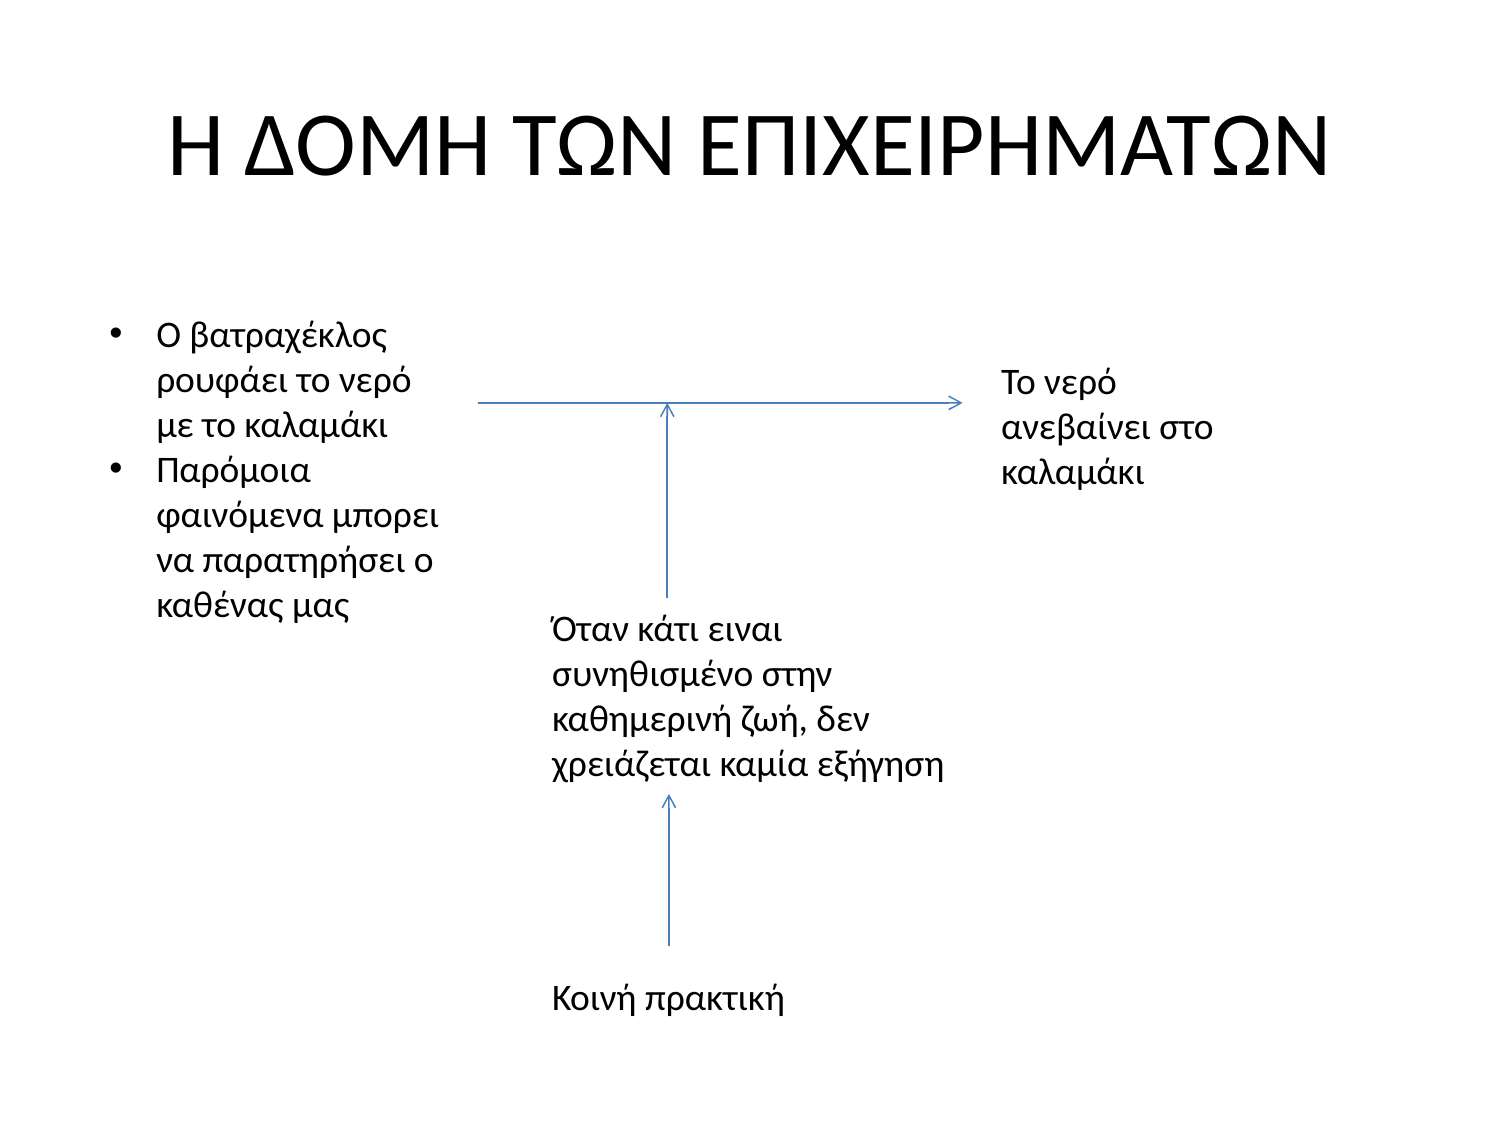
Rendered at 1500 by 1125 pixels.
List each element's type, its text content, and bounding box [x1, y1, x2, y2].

text_box Ο βατραχέκλος ρουφάει το νερό με το καλαμάκι Παρόμοια φαινόμενα μπορει να παρατηρήσει ο καθένας μας [94, 302, 461, 633]
text_box Κοινή πρακτική [537, 965, 1134, 1026]
title Η ΔΟΜΗ ΤΩΝ ΕΠΙΧΕΙΡΗΜΑΤΩΝ [75, 45, 1425, 233]
text_box Όταν κάτι ειναι συνηθισμένο στην καθημερινή ζωή, δεν χρειάζεται καμία εξήγηση [537, 597, 987, 792]
text_box Το νερό ανεβαίνει στο καλαμάκι [986, 349, 1282, 500]
